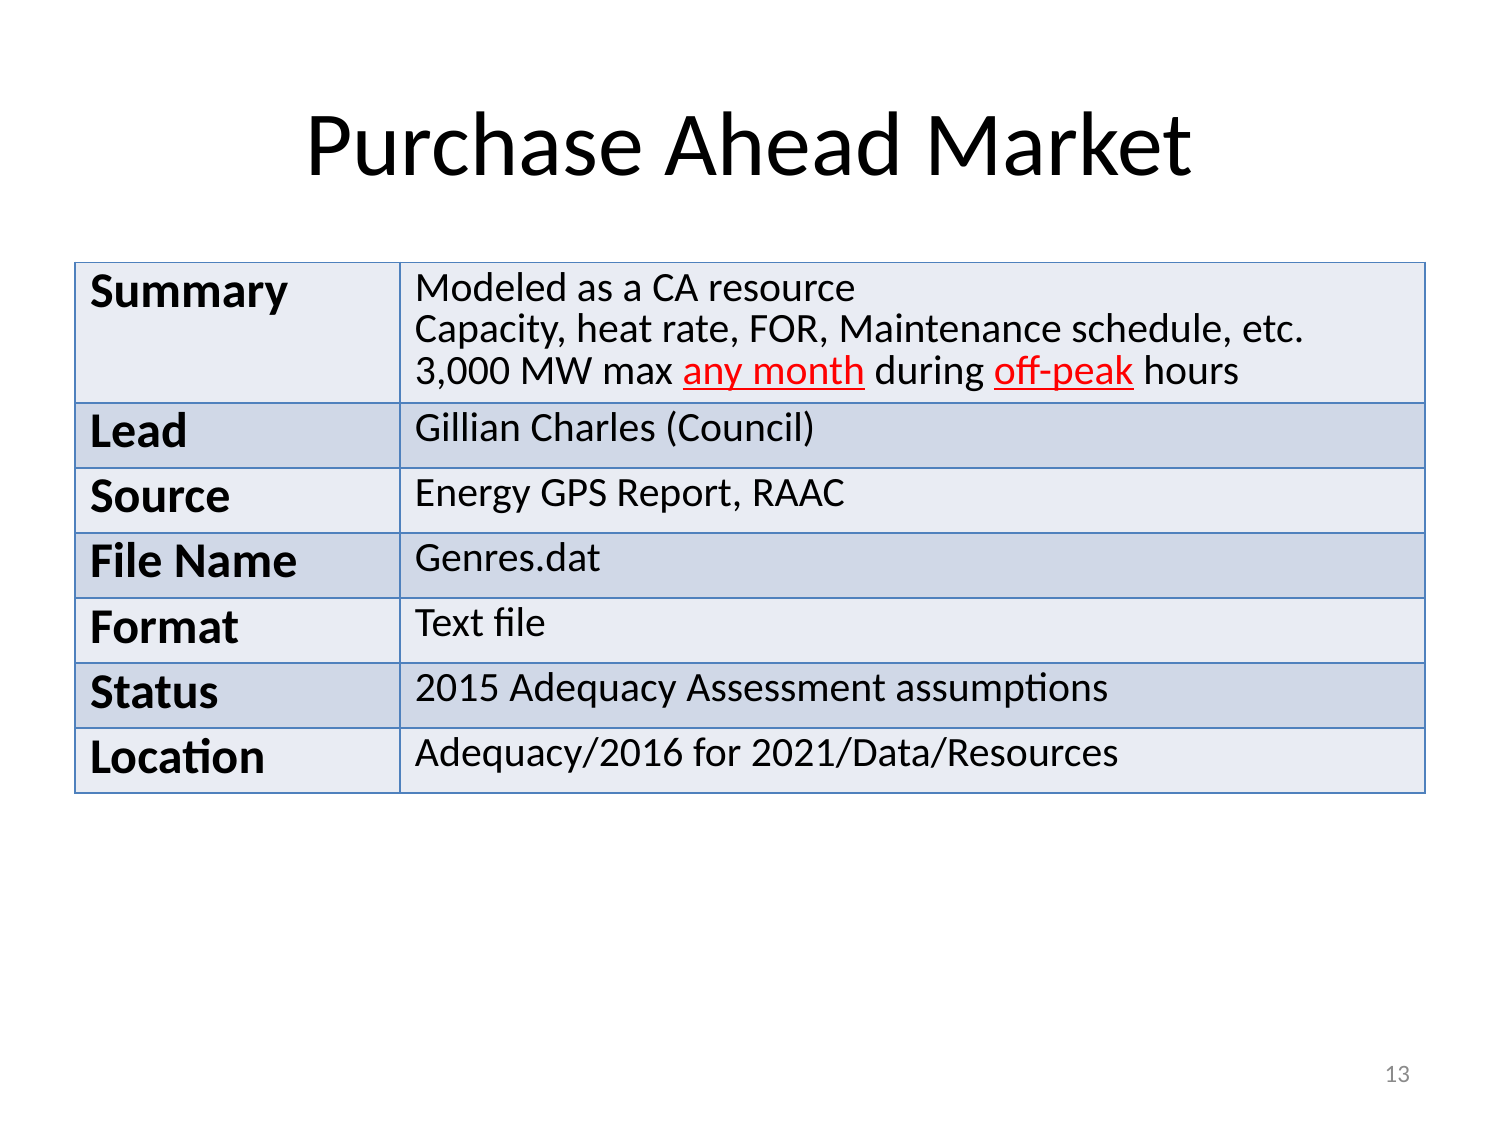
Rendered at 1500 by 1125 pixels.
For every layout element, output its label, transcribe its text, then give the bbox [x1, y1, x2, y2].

table_cell Status [76, 664, 399, 727]
table_cell Energy GPS Report, RAAC [401, 469, 1424, 532]
table_cell File Name [76, 534, 399, 597]
table_cell Format [76, 599, 399, 662]
table_cell Lead [76, 404, 399, 467]
table_cell Adequacy/2016 for 2021/Data/Resources [401, 729, 1424, 792]
slide_number 13 [1074, 1042, 1425, 1103]
table_cell Text file [401, 599, 1424, 662]
table_cell 2015 Adequacy Assessment assumptions [401, 664, 1424, 727]
table_header Modeled as a CA resource Capacity, heat rate, FOR, Maintenance schedule, etc. 3,000 MW max any month during off-peak hours [401, 263, 1424, 402]
table_cell Genres.dat [401, 534, 1424, 597]
table_cell Location [76, 729, 399, 792]
table_cell Source [76, 469, 399, 532]
table_header Summary [76, 263, 399, 402]
table_cell Gillian Charles (Council) [401, 404, 1424, 467]
title Purchase Ahead Market [75, 45, 1425, 233]
